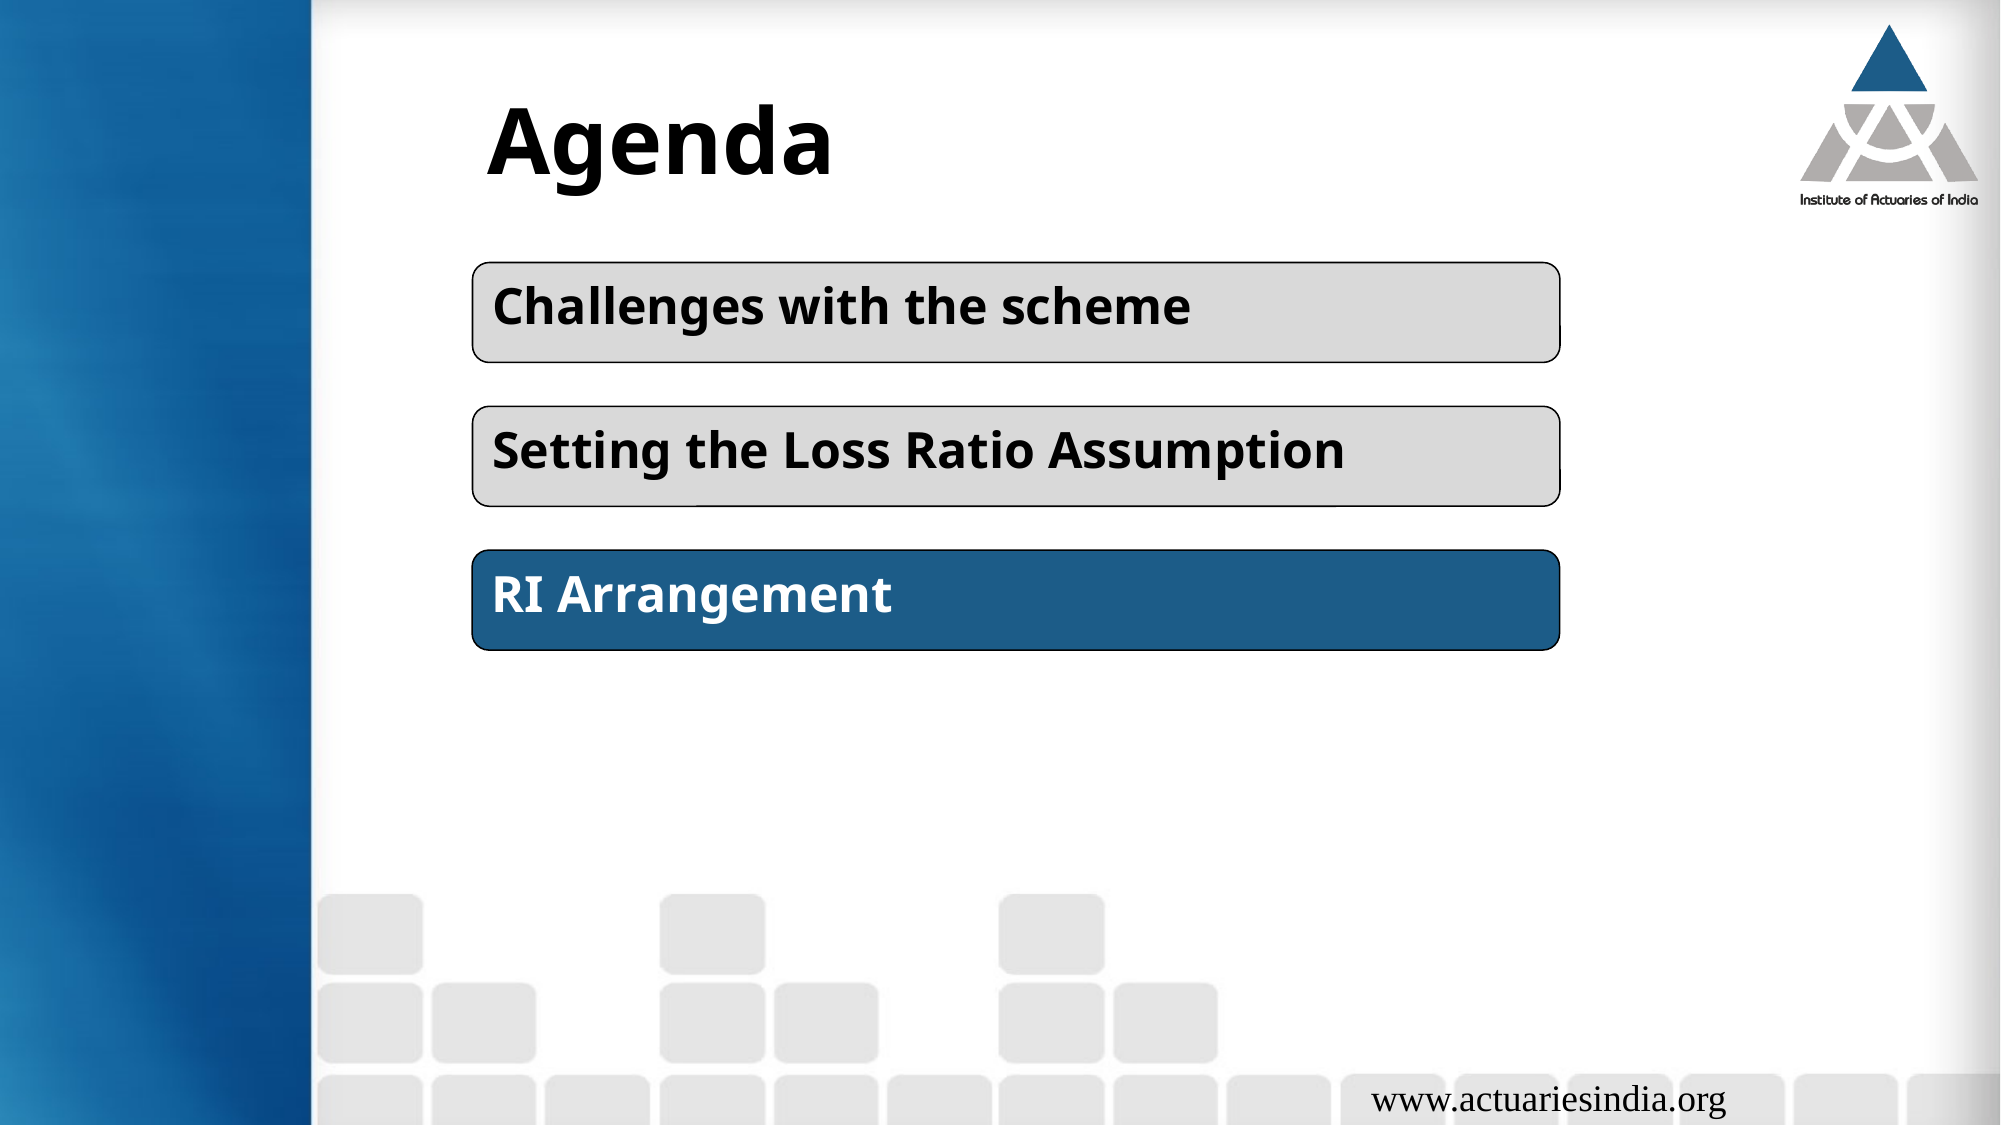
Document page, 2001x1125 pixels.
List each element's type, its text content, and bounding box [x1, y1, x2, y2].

text_box Agenda [472, 75, 1475, 205]
picture [0, 0, 2001, 1125]
text_box RI Arrangement [472, 550, 1560, 651]
text_box Challenges with the scheme [472, 262, 1561, 363]
text_box www.actuariesindia.org [1356, 1066, 1832, 1125]
text_box Setting the Loss Ratio Assumption [472, 406, 1561, 507]
